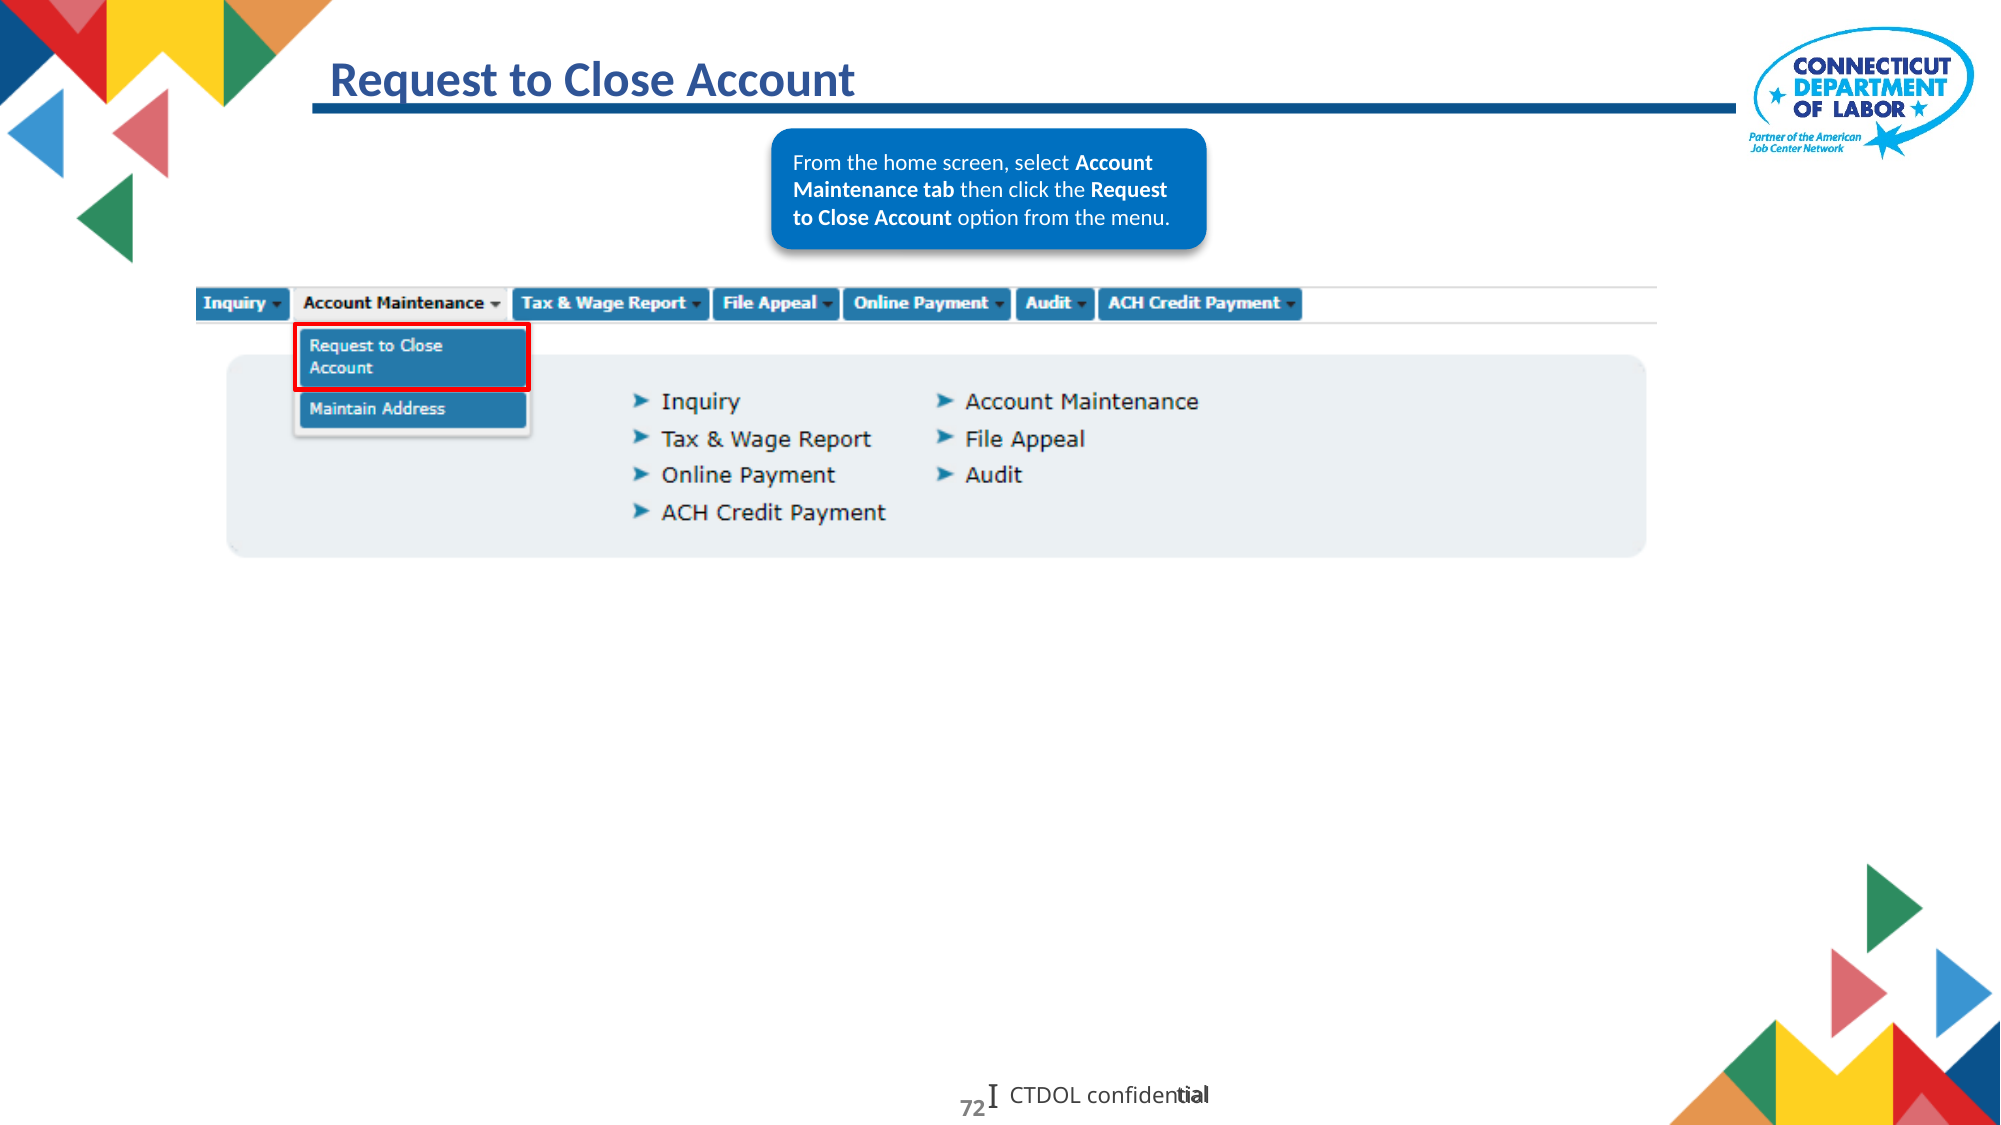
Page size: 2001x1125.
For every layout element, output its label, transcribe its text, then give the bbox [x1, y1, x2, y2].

text_box From the home screen, select Account Maintenance tab then click the Request to Close Account option from the menu. [771, 128, 1207, 250]
text_box Request to Close Account [315, 39, 1778, 115]
picture [0, 0, 2000, 1125]
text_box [942, 1069, 1176, 1121]
